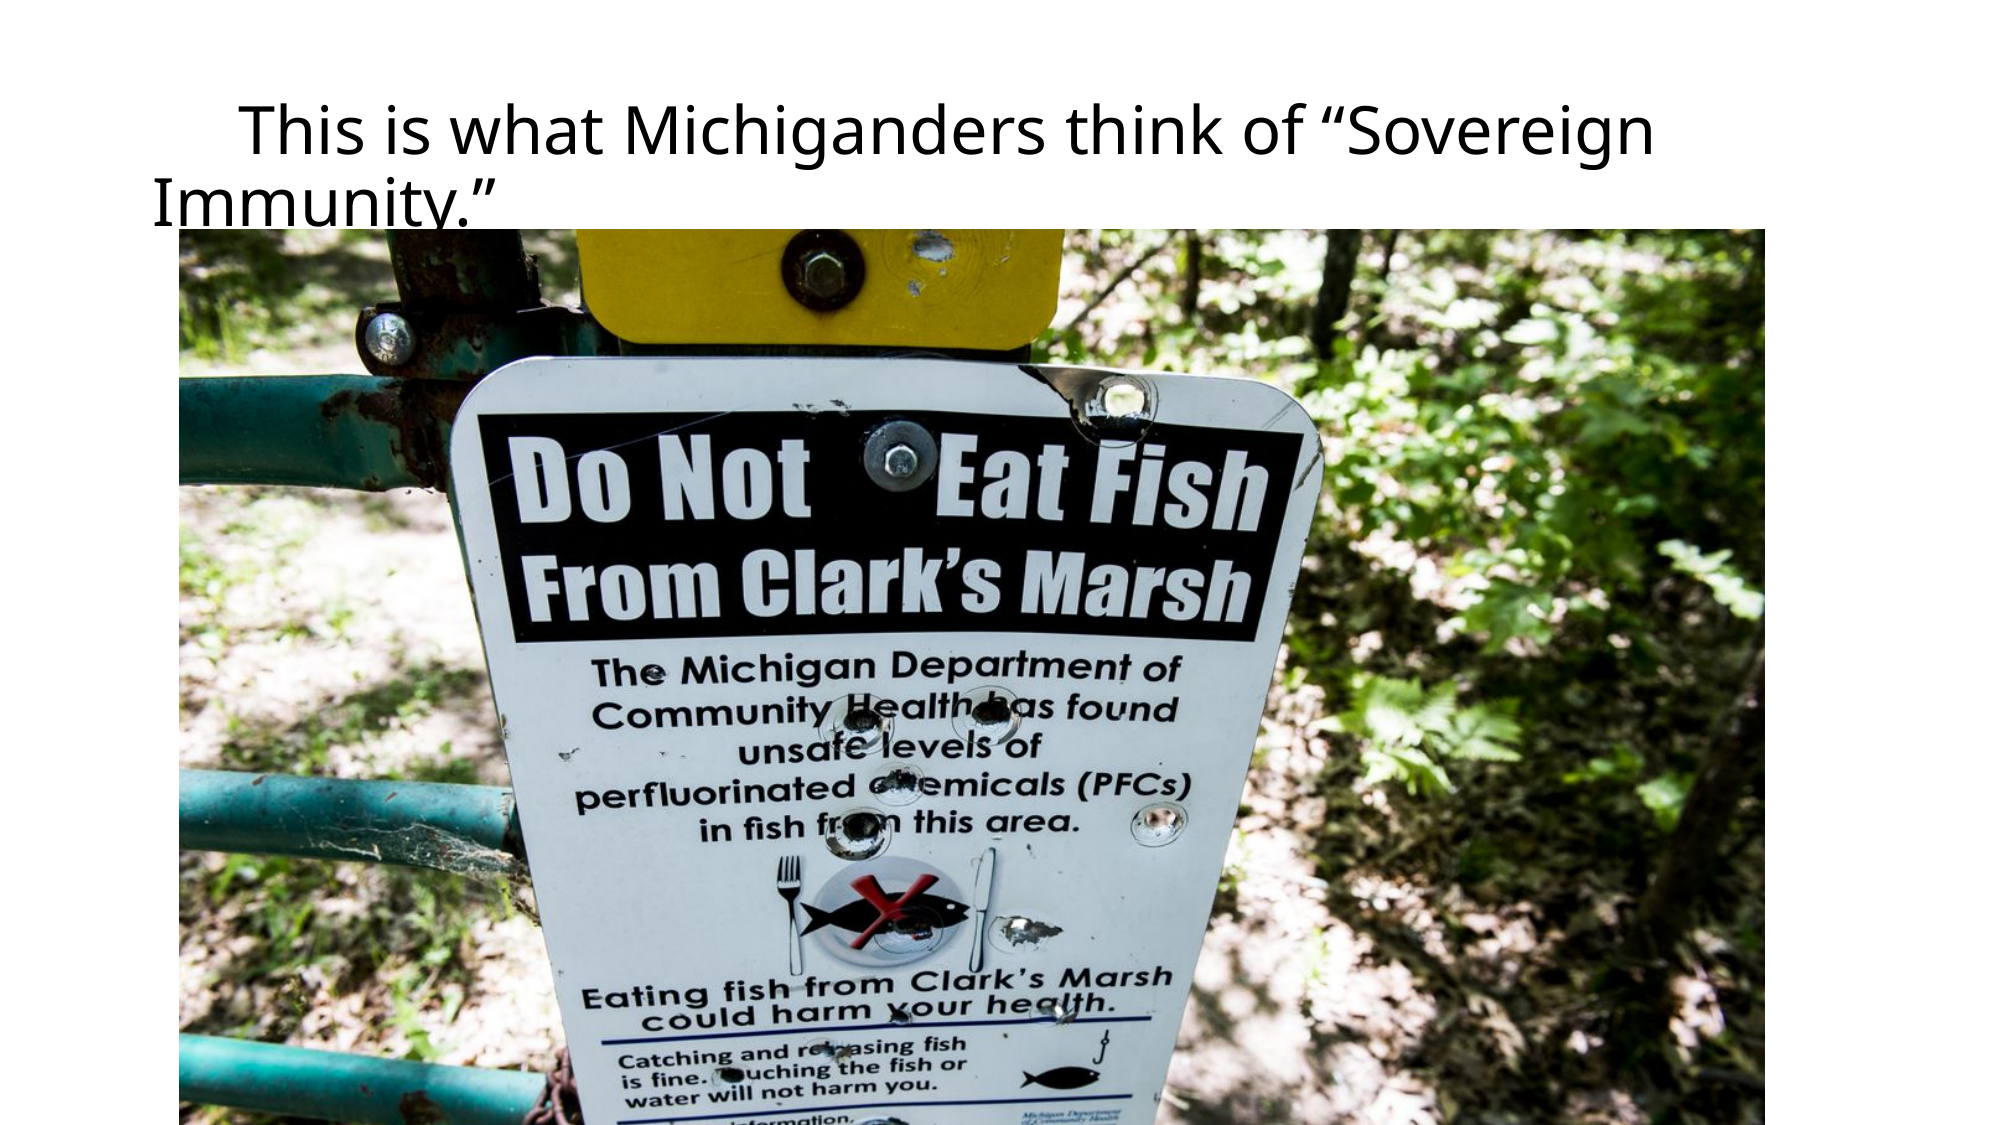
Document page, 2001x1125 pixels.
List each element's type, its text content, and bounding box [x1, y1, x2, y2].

title This is what Michiganders think of “Sovereign Immunity.” [137, 59, 1863, 278]
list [179, 229, 1765, 1125]
